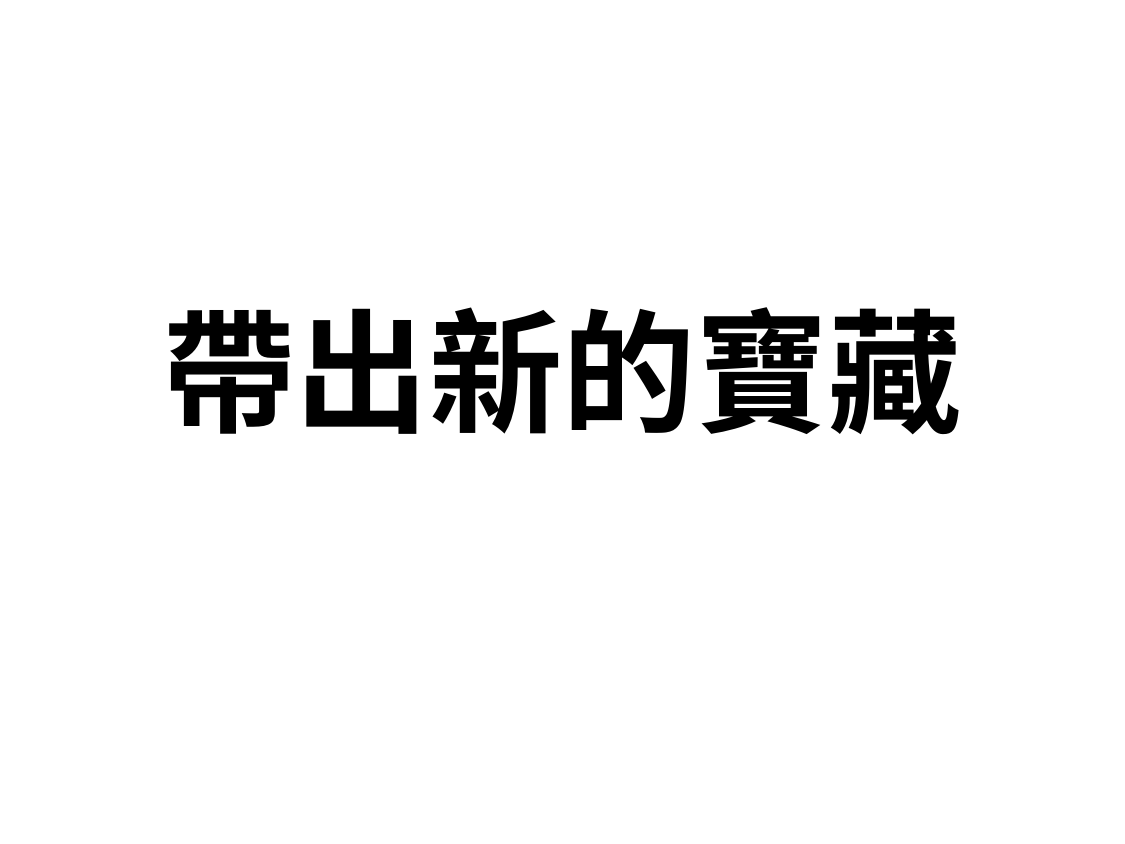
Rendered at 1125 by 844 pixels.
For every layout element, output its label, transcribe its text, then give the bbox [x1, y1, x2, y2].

text_box 帶出新的寶藏 [37, 121, 1088, 457]
